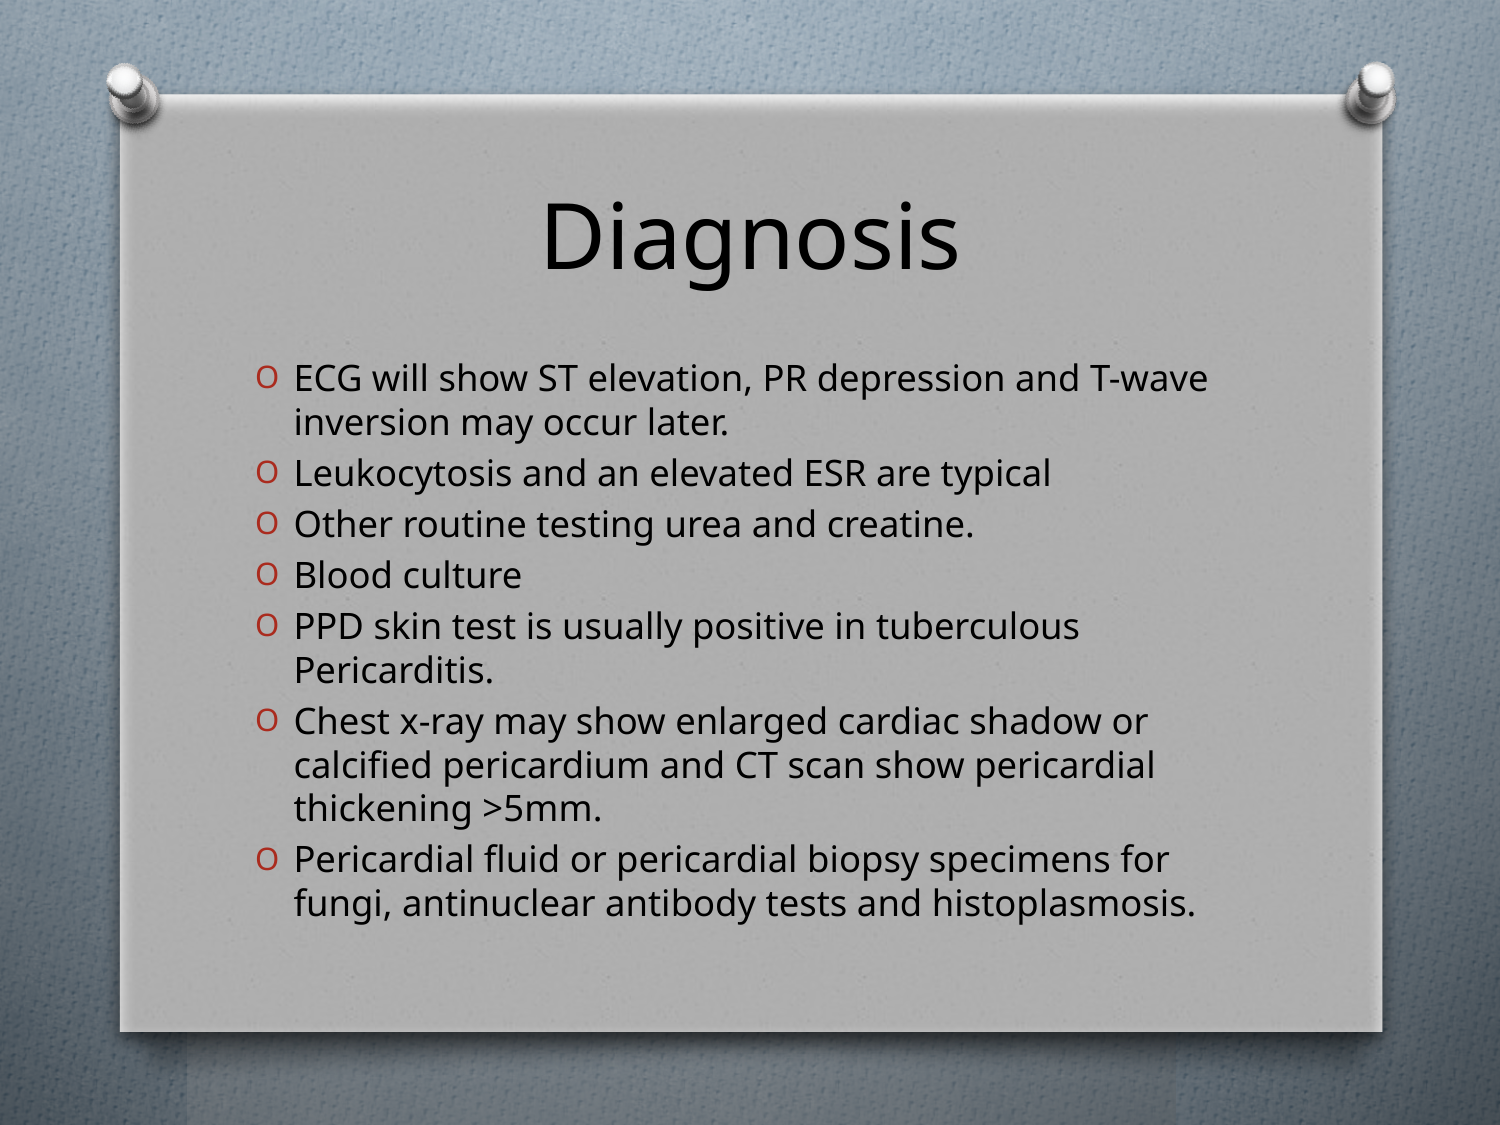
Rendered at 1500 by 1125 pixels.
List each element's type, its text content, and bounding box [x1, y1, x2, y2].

list ECG will show ST elevation, PR depression and T-wave inversion may occur later. Leukocytosis and an elevated ESR are typical Other routine testing urea and creatine. Blood culture PPD skin test is usually positive in tuberculous Pericarditis. Chest x-ray may show enlarged cardiac shadow or calcified pericardium and CT scan show pericardial thickening >5mm. Pericardial fluid or pericardial biopsy specimens for fungi, antinuclear antibody tests and histoplasmosis. [240, 347, 1257, 939]
title Diagnosis [179, 134, 1323, 332]
picture [1317, 35, 1439, 156]
picture [75, 29, 198, 153]
